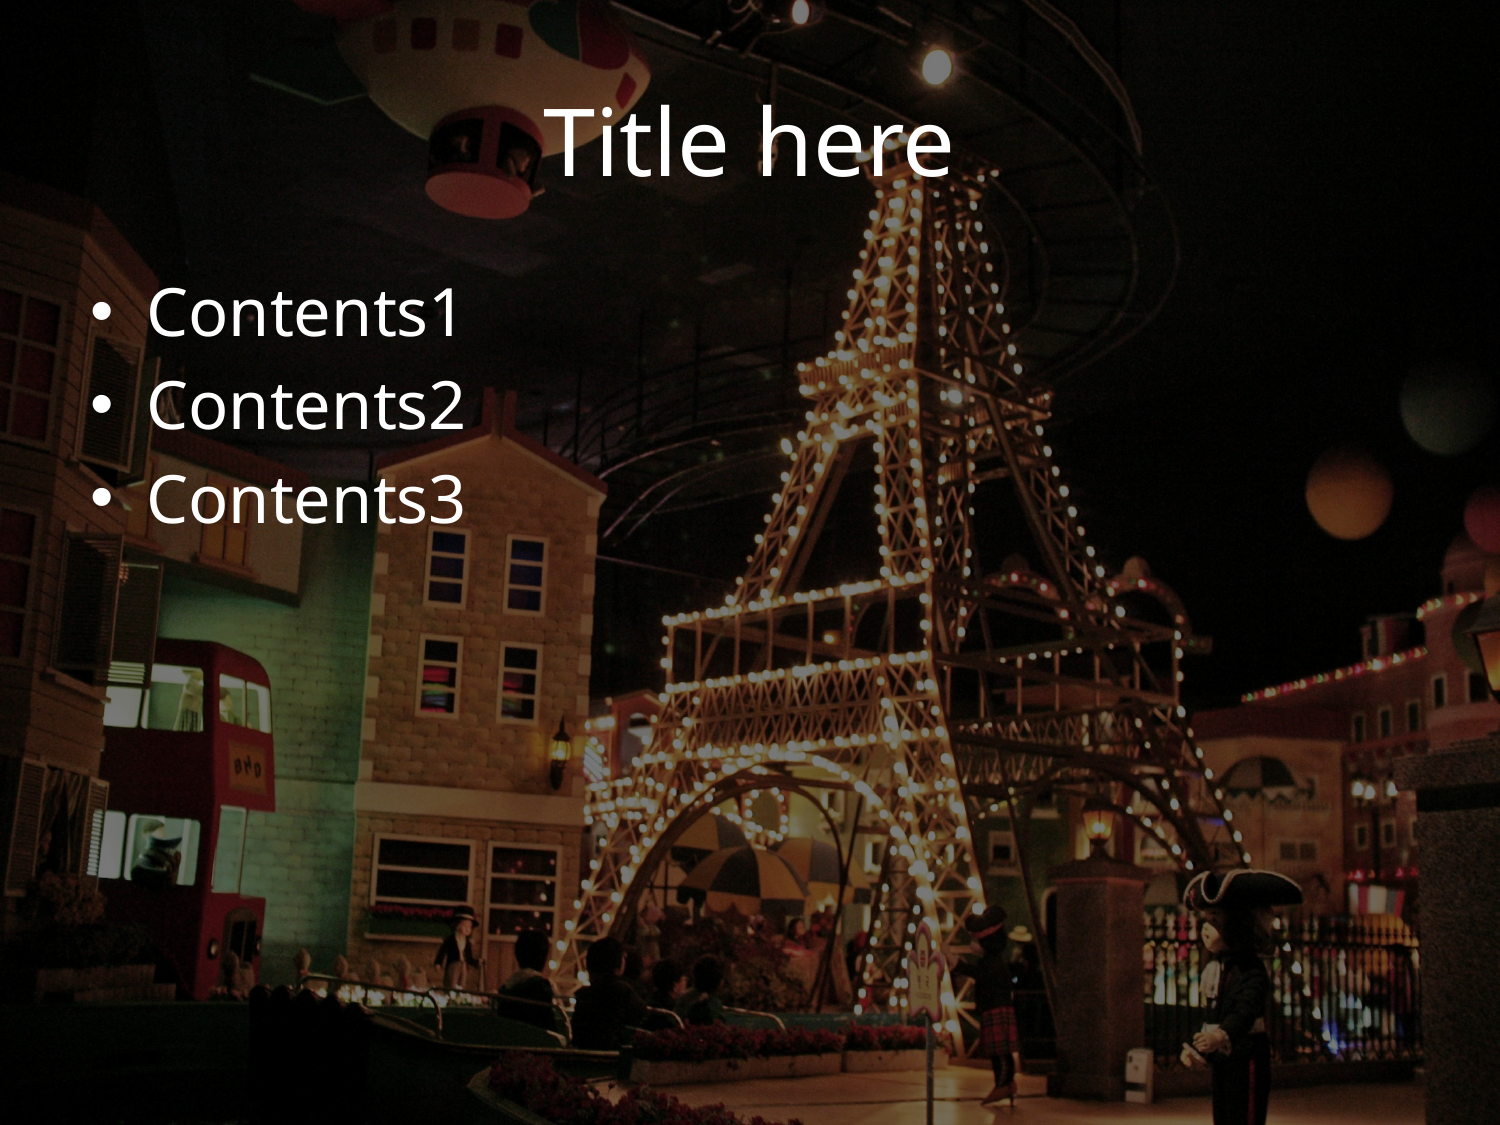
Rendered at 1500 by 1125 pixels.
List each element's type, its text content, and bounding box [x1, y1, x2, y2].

text_box [0, 0, 1500, 1125]
title Title here [75, 45, 1425, 233]
list Contents1 Contents2 Contents3 [75, 262, 1425, 1005]
